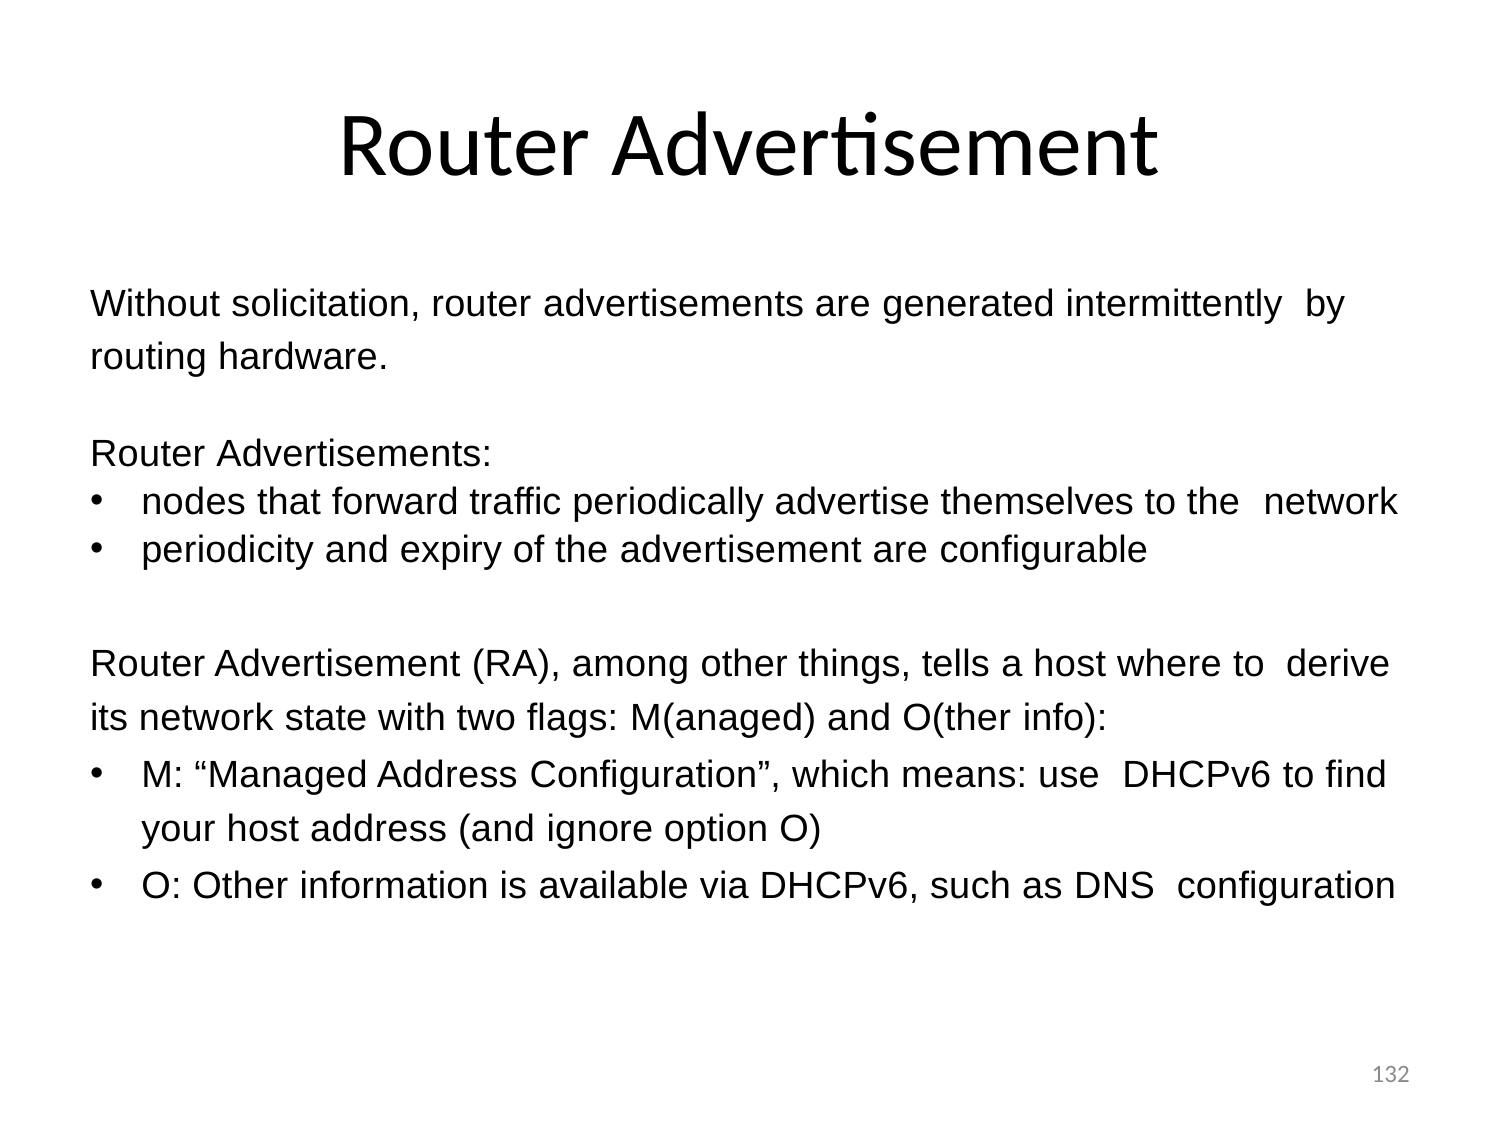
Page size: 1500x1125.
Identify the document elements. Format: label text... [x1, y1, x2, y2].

list Without solicitation, router advertisements are generated intermittently by routing hardware. Router Advertisements: nodes that forward traffic periodically advertise themselves to the network periodicity and expiry of the advertisement are configurable Router Advertisement (RA), among other things, tells a host where to derive its network state with two flags: M(anaged) and O(ther info): M: “Managed Address Configuration”, which means: use DHCPv6 to find your host address (and ignore option O) O: Other information is available via DHCPv6, such as DNS configuration [75, 262, 1425, 1005]
title Router Advertisement [75, 45, 1425, 233]
slide_number 132 [1074, 1042, 1425, 1103]
